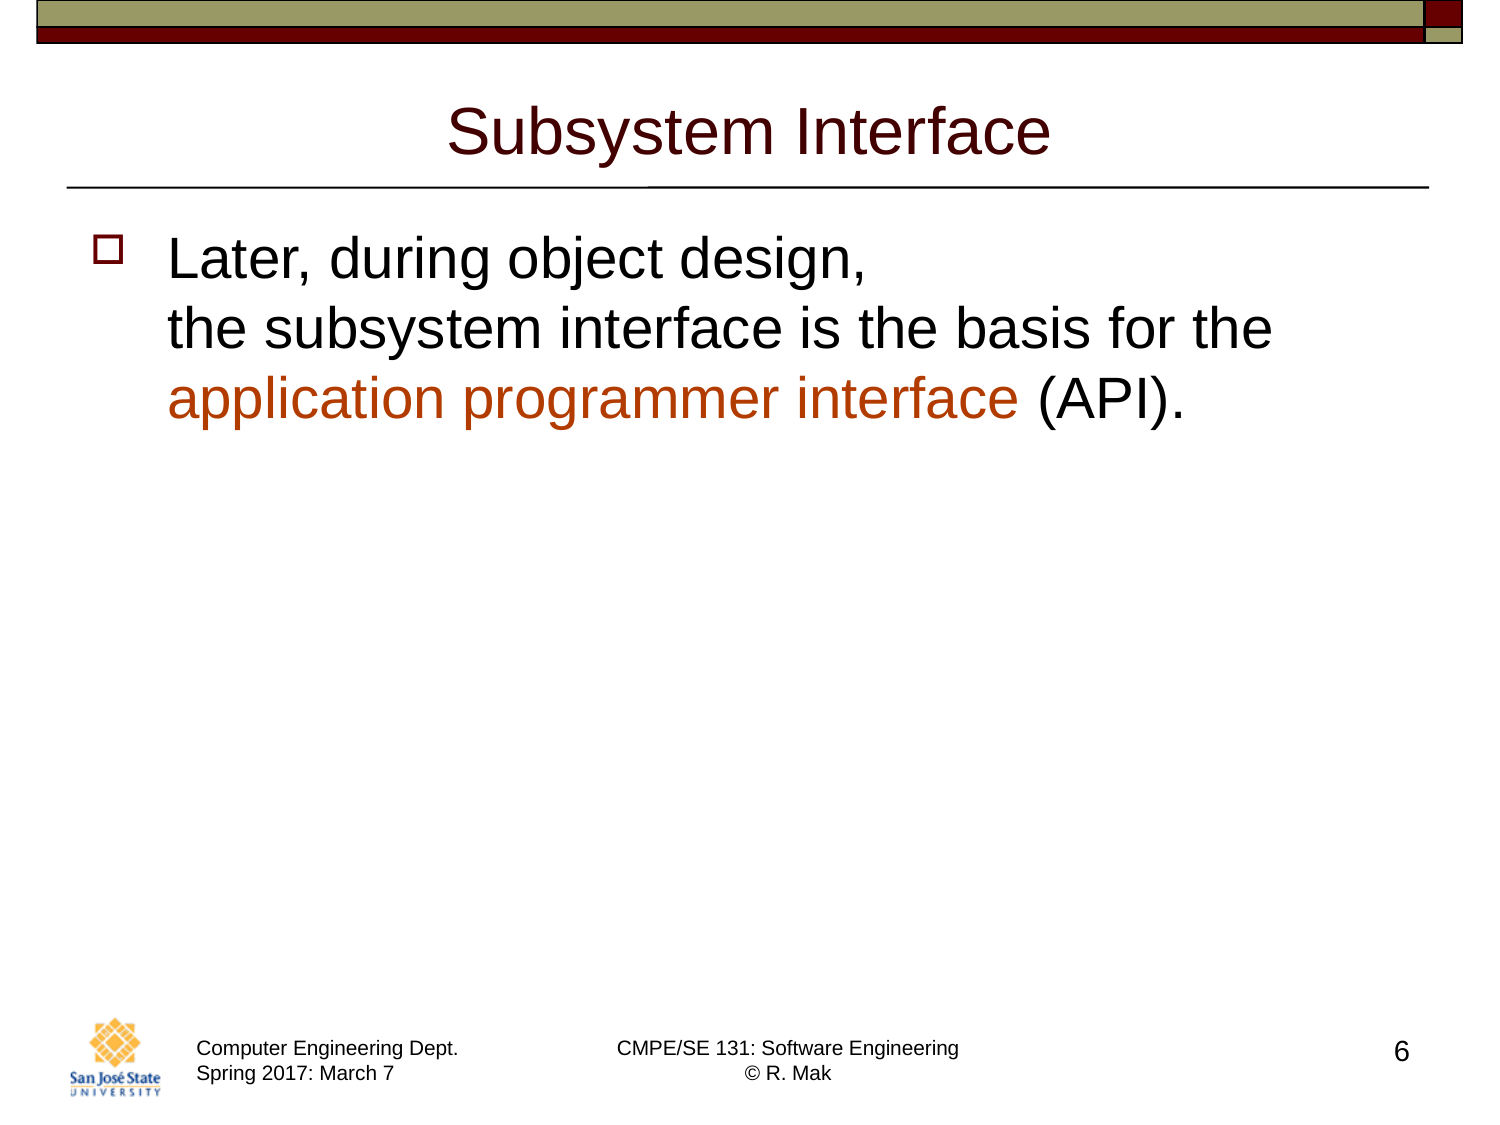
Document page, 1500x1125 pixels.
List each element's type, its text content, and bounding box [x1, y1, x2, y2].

slide_number 6 [1112, 1025, 1425, 1100]
title Subsystem Interface [75, 67, 1425, 175]
list Later, during object design, the subsystem interface is the basis for the application programmer interface (API). [75, 212, 1425, 1006]
picture [60, 1012, 166, 1112]
